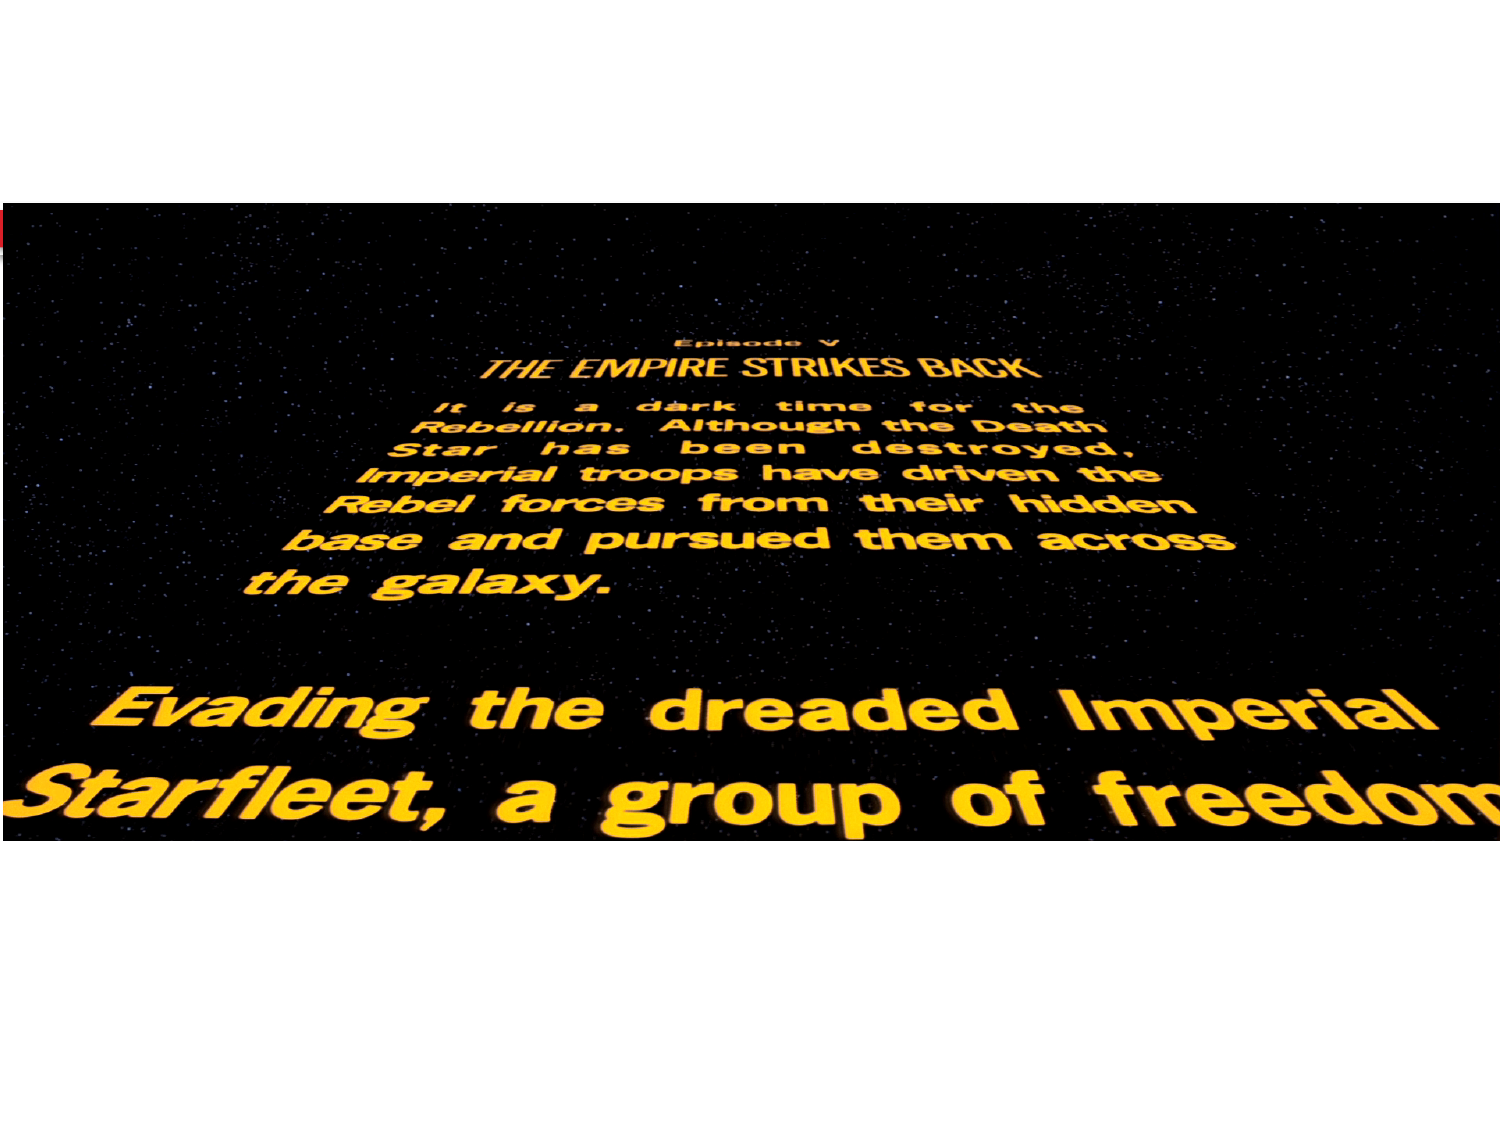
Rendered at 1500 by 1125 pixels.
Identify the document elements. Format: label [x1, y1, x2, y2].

picture [2, 203, 1500, 842]
